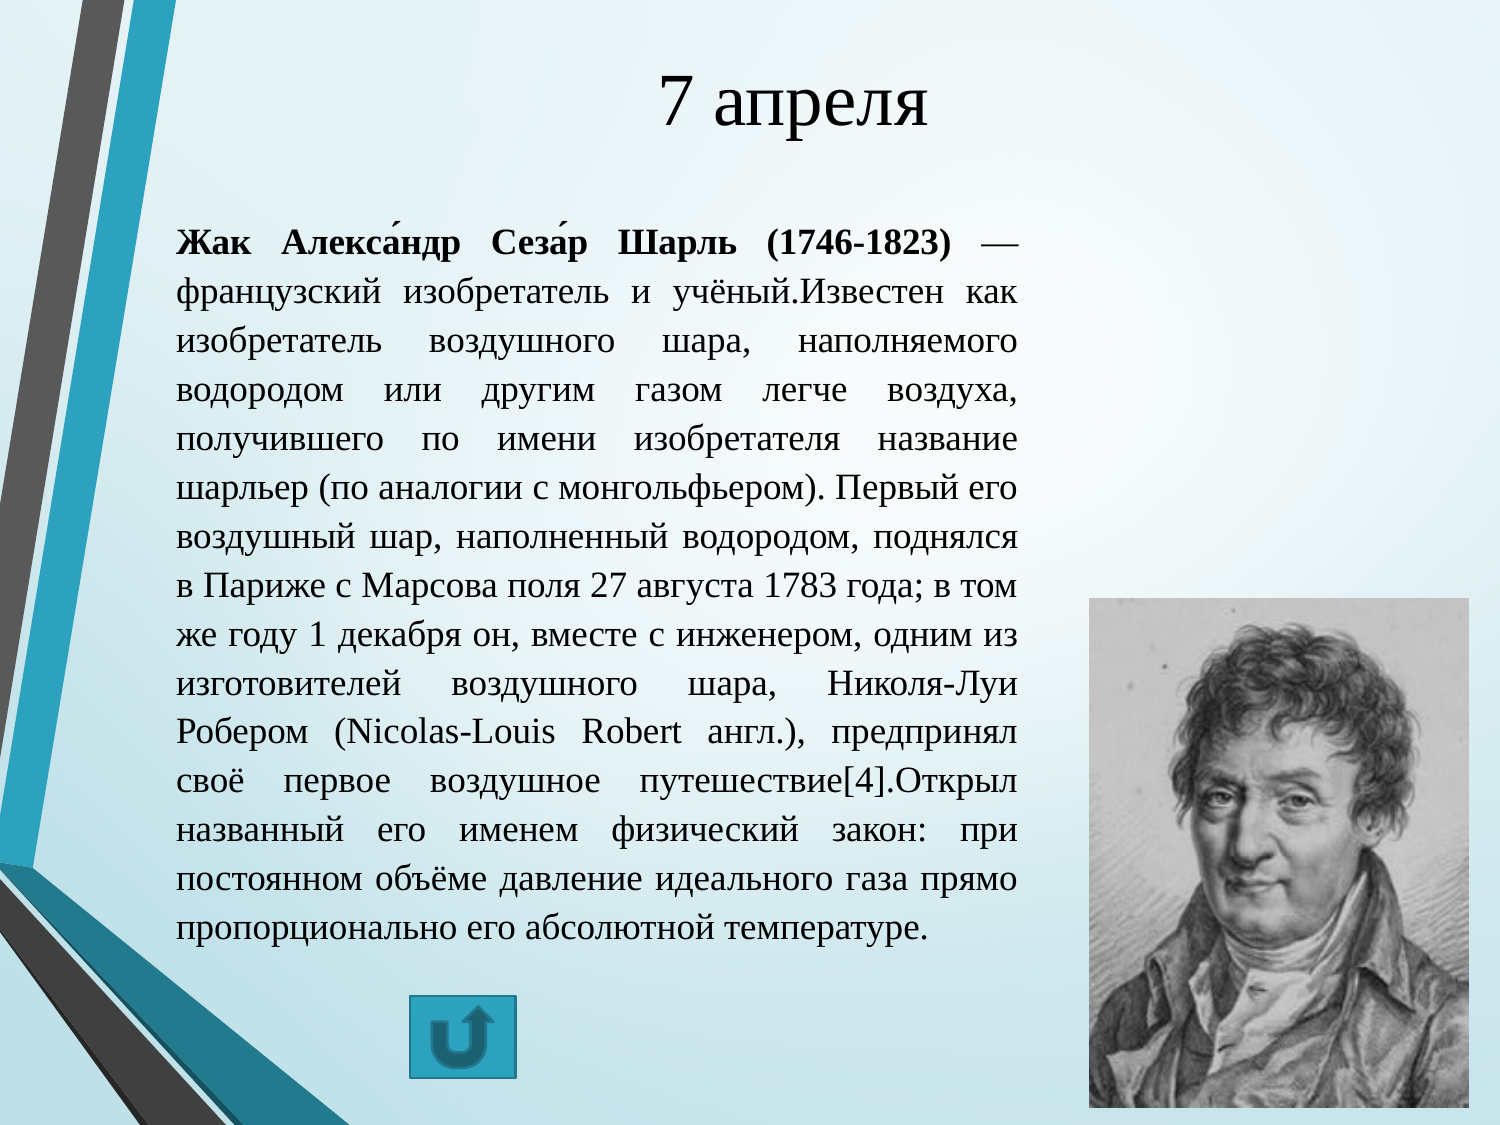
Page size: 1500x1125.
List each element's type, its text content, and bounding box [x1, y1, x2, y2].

picture [1089, 597, 1469, 1108]
list Жак Алекса́ндр Сеза́р Шарль (1746-1823) — французский изобретатель и учёный.Известен как изобретатель воздушного шара, наполняемого водородом или другим газом легче воздуха, получившего по имени изобретателя название шарльер (по аналогии с монгольфьером). Первый его воздушный шар, наполненный водородом, поднялся в Париже с Марсова поля 27 августа 1783 года; в том же году 1 декабря он, вместе с инженером, одним из изготовителей воздушного шара, Николя-Луи Робером (Nicolas-Louis Robert англ.), предпринял своё первое воздушное путешествие[4].Открыл названный его именем физический закон: при постоянном объёме давление идеального газа прямо пропорционально его абсолютной температуре. [161, 184, 1034, 976]
text_box [409, 995, 517, 1079]
title 7 апреля [161, 30, 1425, 161]
